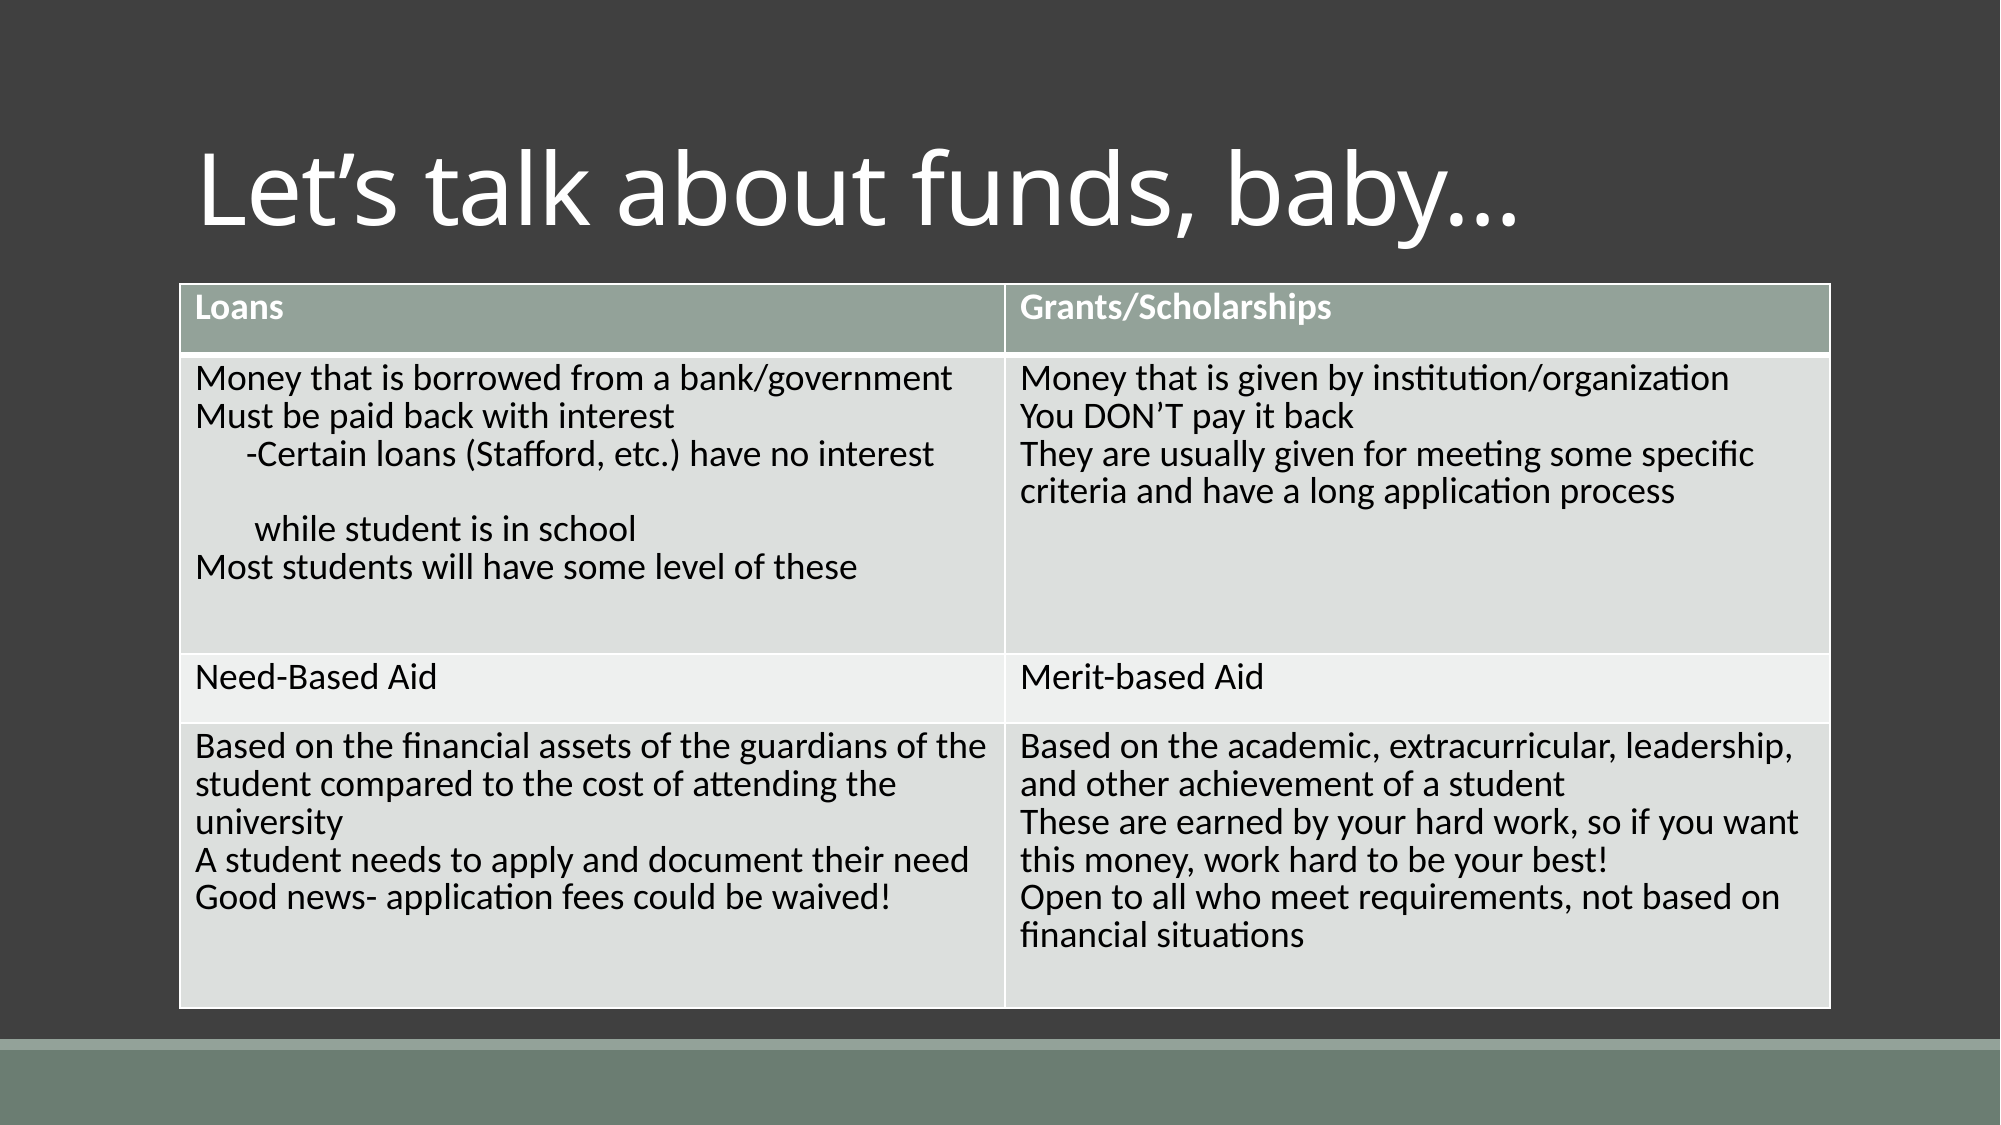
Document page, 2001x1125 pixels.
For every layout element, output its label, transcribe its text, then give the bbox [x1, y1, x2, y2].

title Let’s talk about funds, baby… [180, 15, 1830, 254]
table_cell Need-Based Aid [181, 655, 1004, 722]
table_cell Money that is borrowed from a bank/government Must be paid back with interest -Certain loans (Stafford, etc.) have no interest while student is in school Most students will have some level of these [181, 358, 1004, 653]
table_cell Based on the financial assets of the guardians of the student compared to the cost of attending the university A student needs to apply and document their need Good news- application fees could be waived! [181, 724, 1004, 1007]
table_cell Merit-based Aid [1006, 655, 1829, 722]
table_cell Based on the academic, extracurricular, leadership, and other achievement of a student These are earned by your hard work, so if you want this money, work hard to be your best! Open to all who meet requirements, not based on financial situations [1006, 724, 1829, 1007]
table_header Grants/Scholarships [1006, 285, 1829, 352]
table_header Loans [181, 285, 1004, 352]
table_cell Money that is given by institution/organization You DON’T pay it back They are usually given for meeting some specific criteria and have a long application process [1006, 358, 1829, 653]
